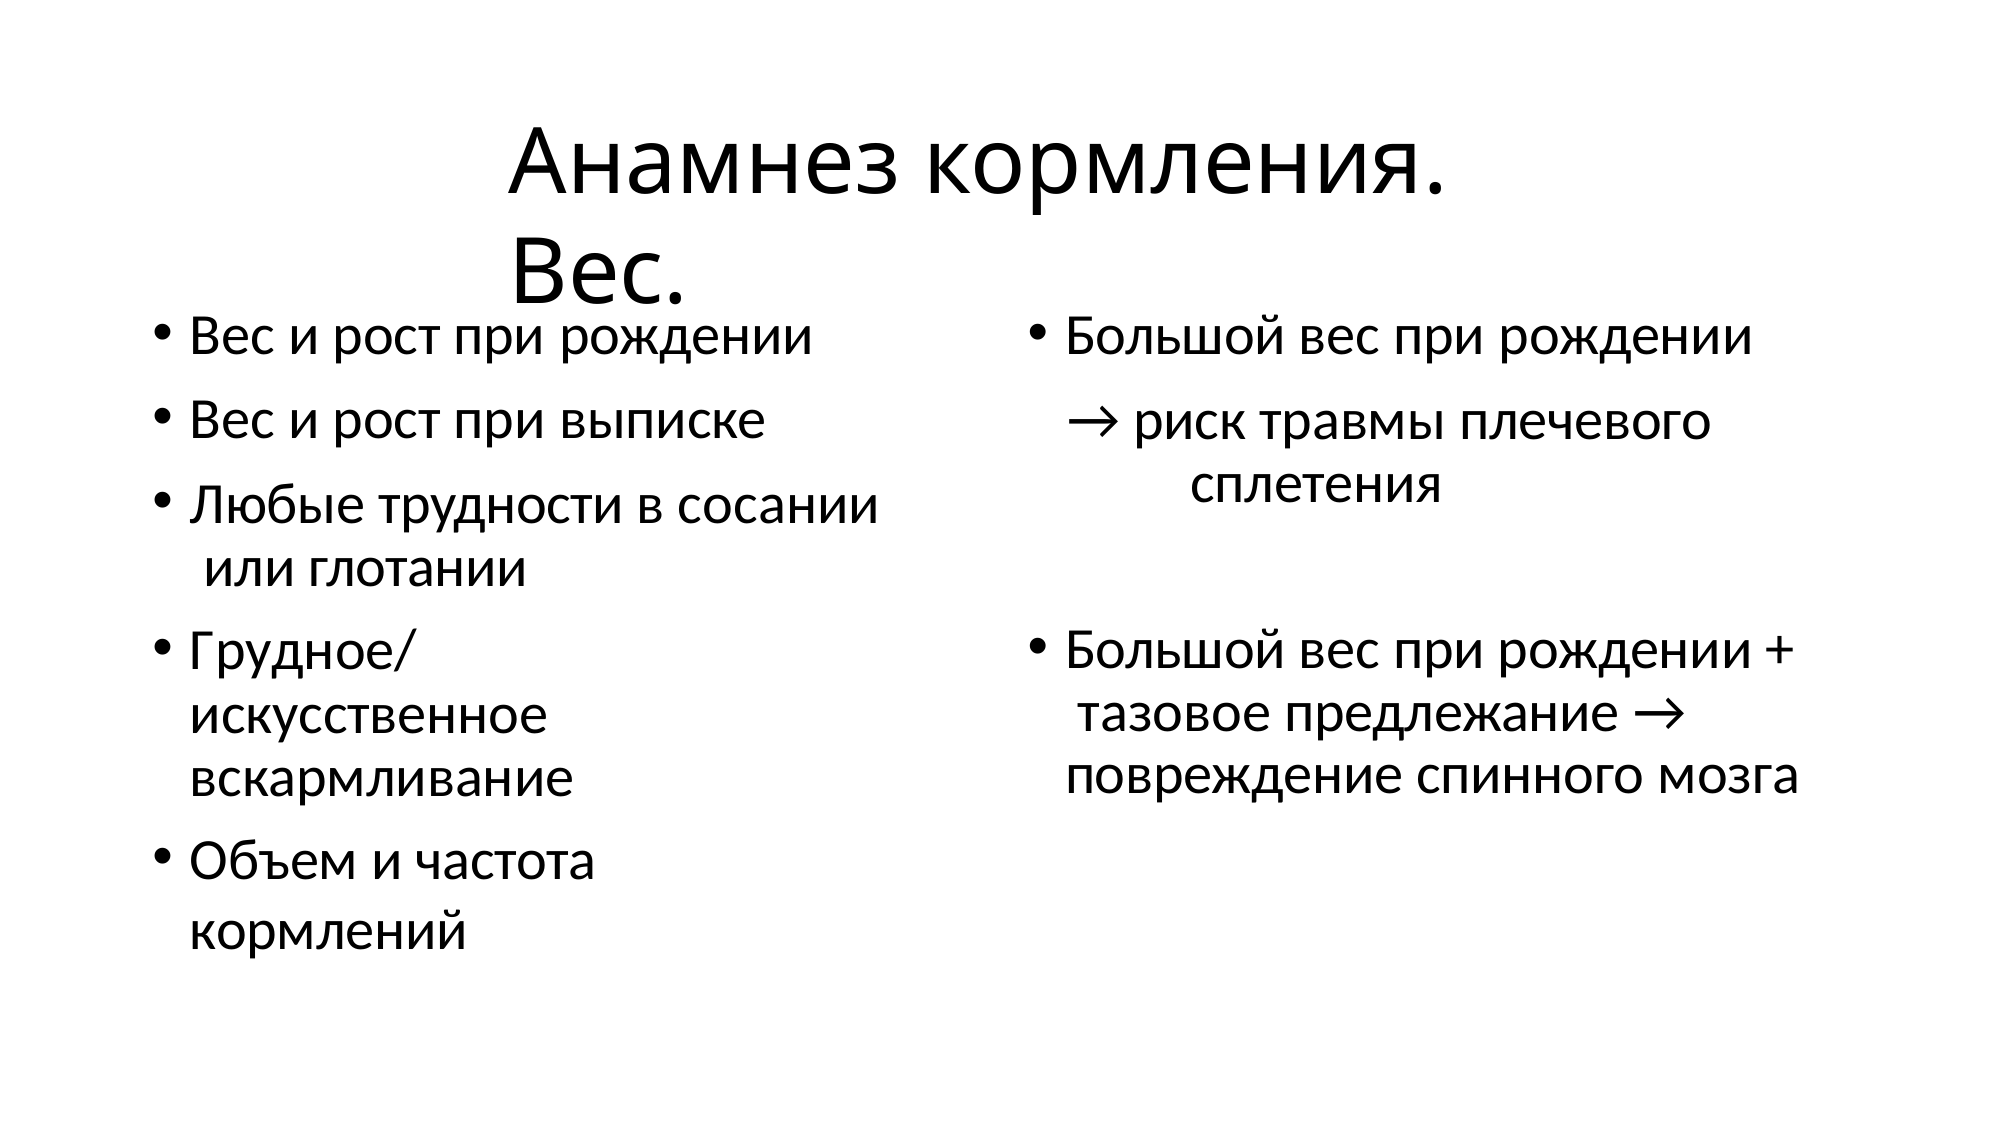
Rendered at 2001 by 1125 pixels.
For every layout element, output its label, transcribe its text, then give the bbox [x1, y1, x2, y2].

text_box Большой вес при рождении → риск травмы плечевого сплетения Большой вес при рождении + тазовое предлежание → повреждение спинного мозга [1025, 280, 1808, 806]
text_box Вес и рост при рождении Вес и рост при выписке Любые трудности в сосании или глотании Грудное/искусственное вскармливание Объем и частота кормлений [150, 280, 895, 961]
title Анамнез кормления. Вес. [506, 100, 1494, 323]
